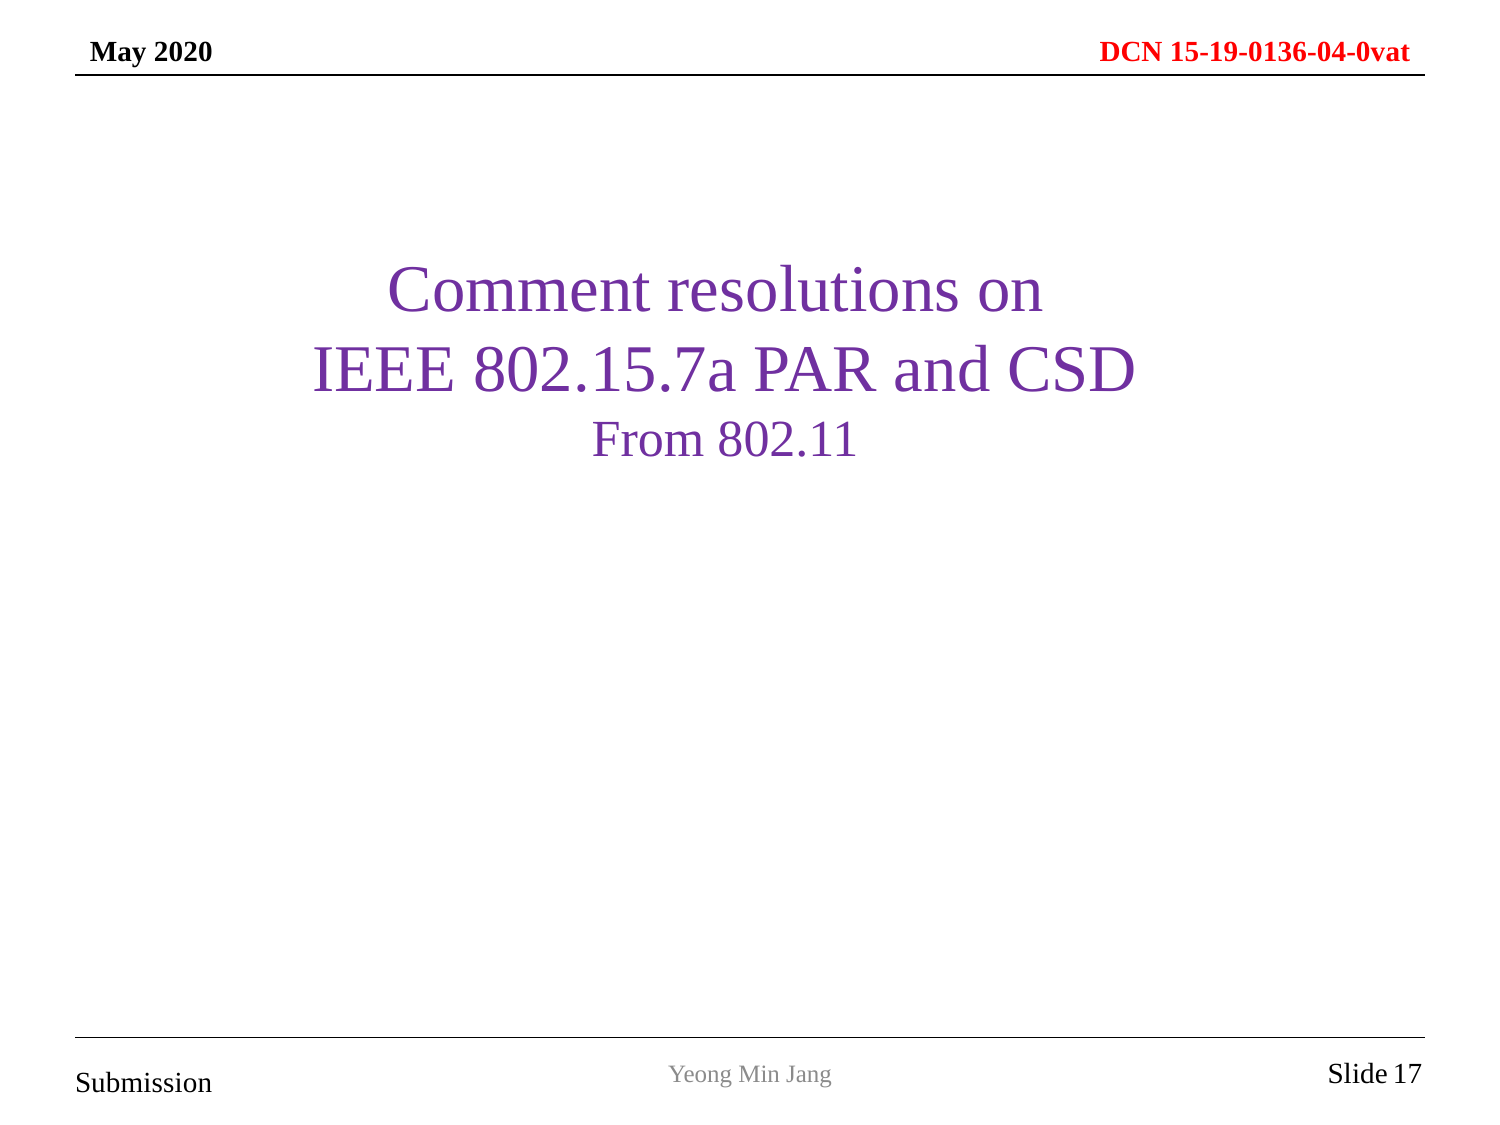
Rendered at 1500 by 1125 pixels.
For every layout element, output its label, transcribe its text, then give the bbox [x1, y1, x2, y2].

text_box Comment resolutions on IEEE 802.15.7a PAR and CSD From 802.11 [37, 237, 1413, 538]
